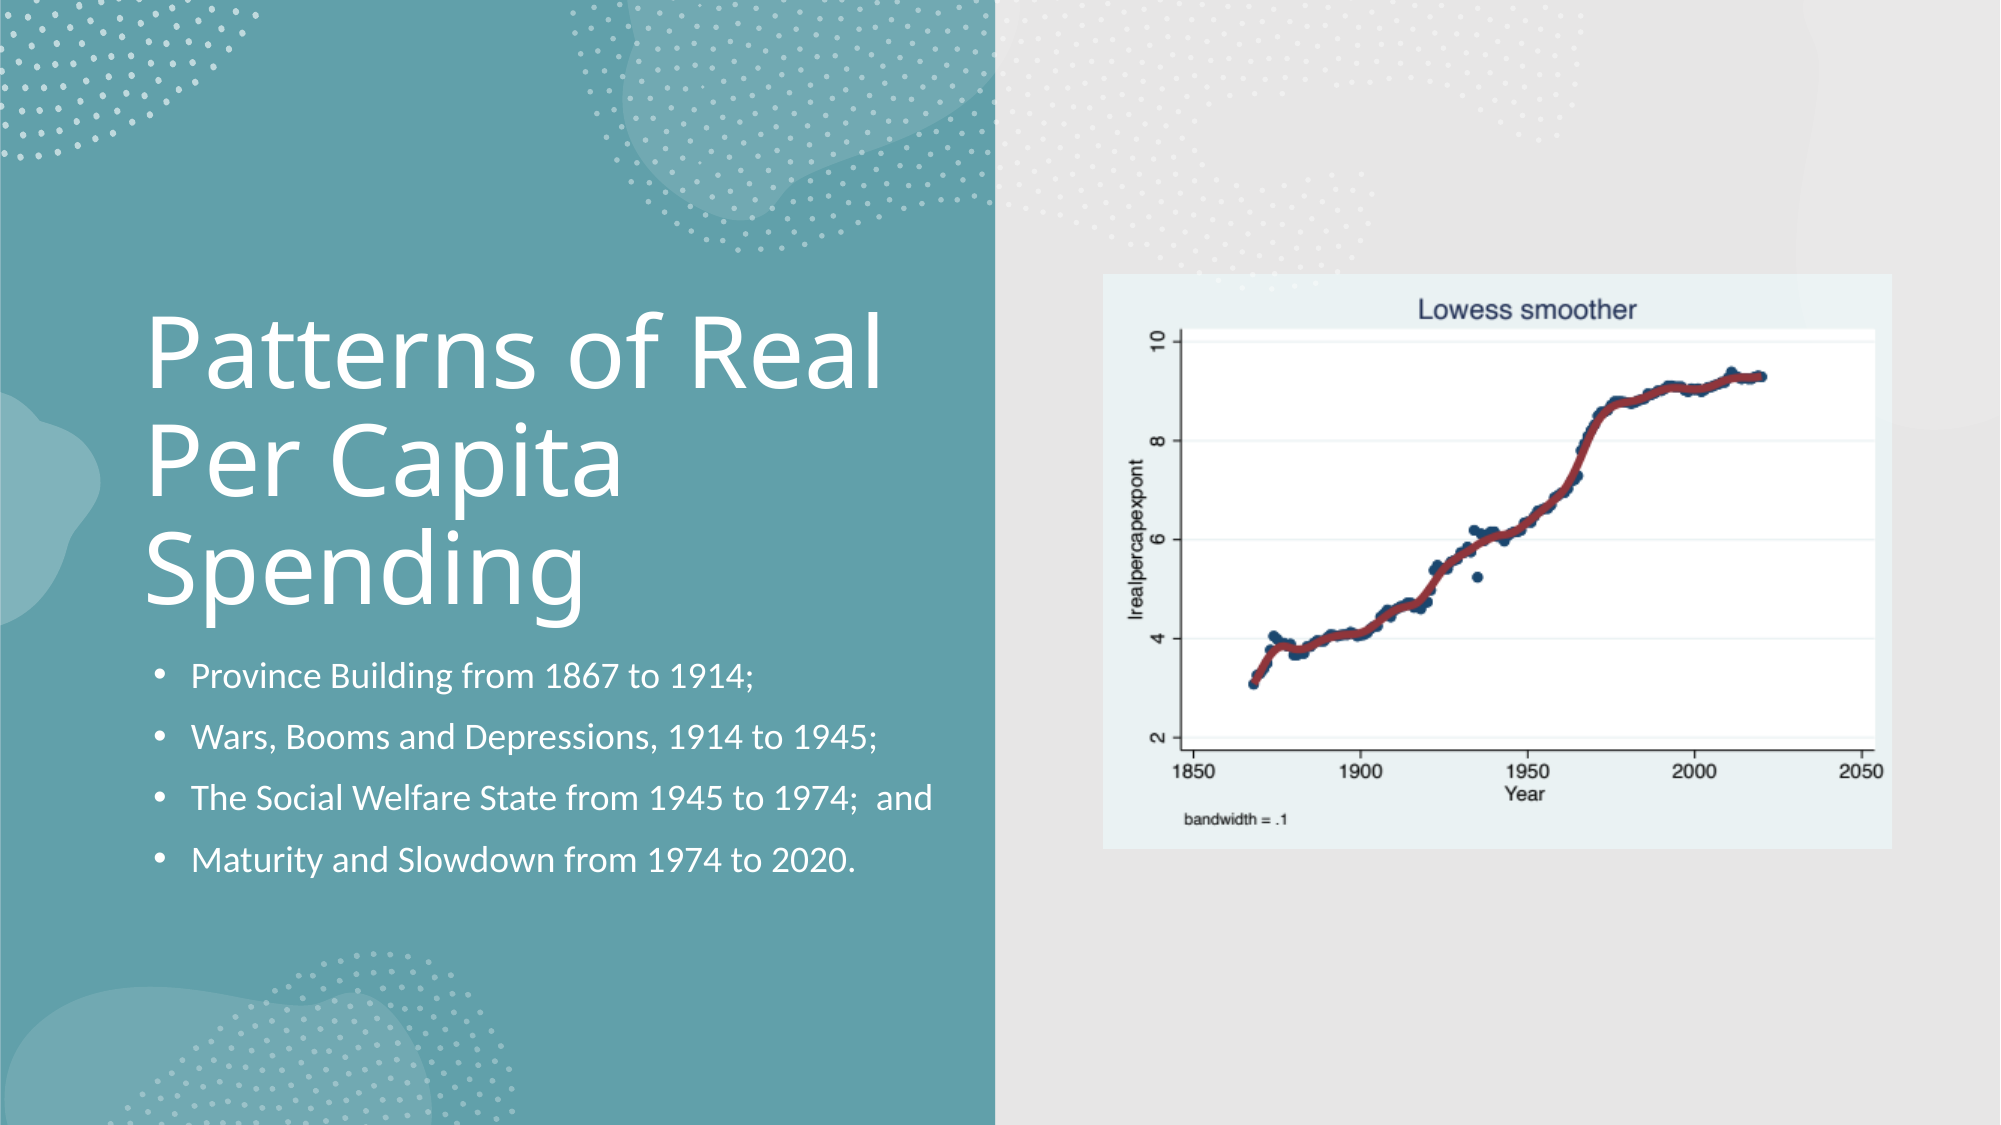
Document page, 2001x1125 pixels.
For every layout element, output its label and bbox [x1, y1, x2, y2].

text_box [0, 0, 2000, 1125]
